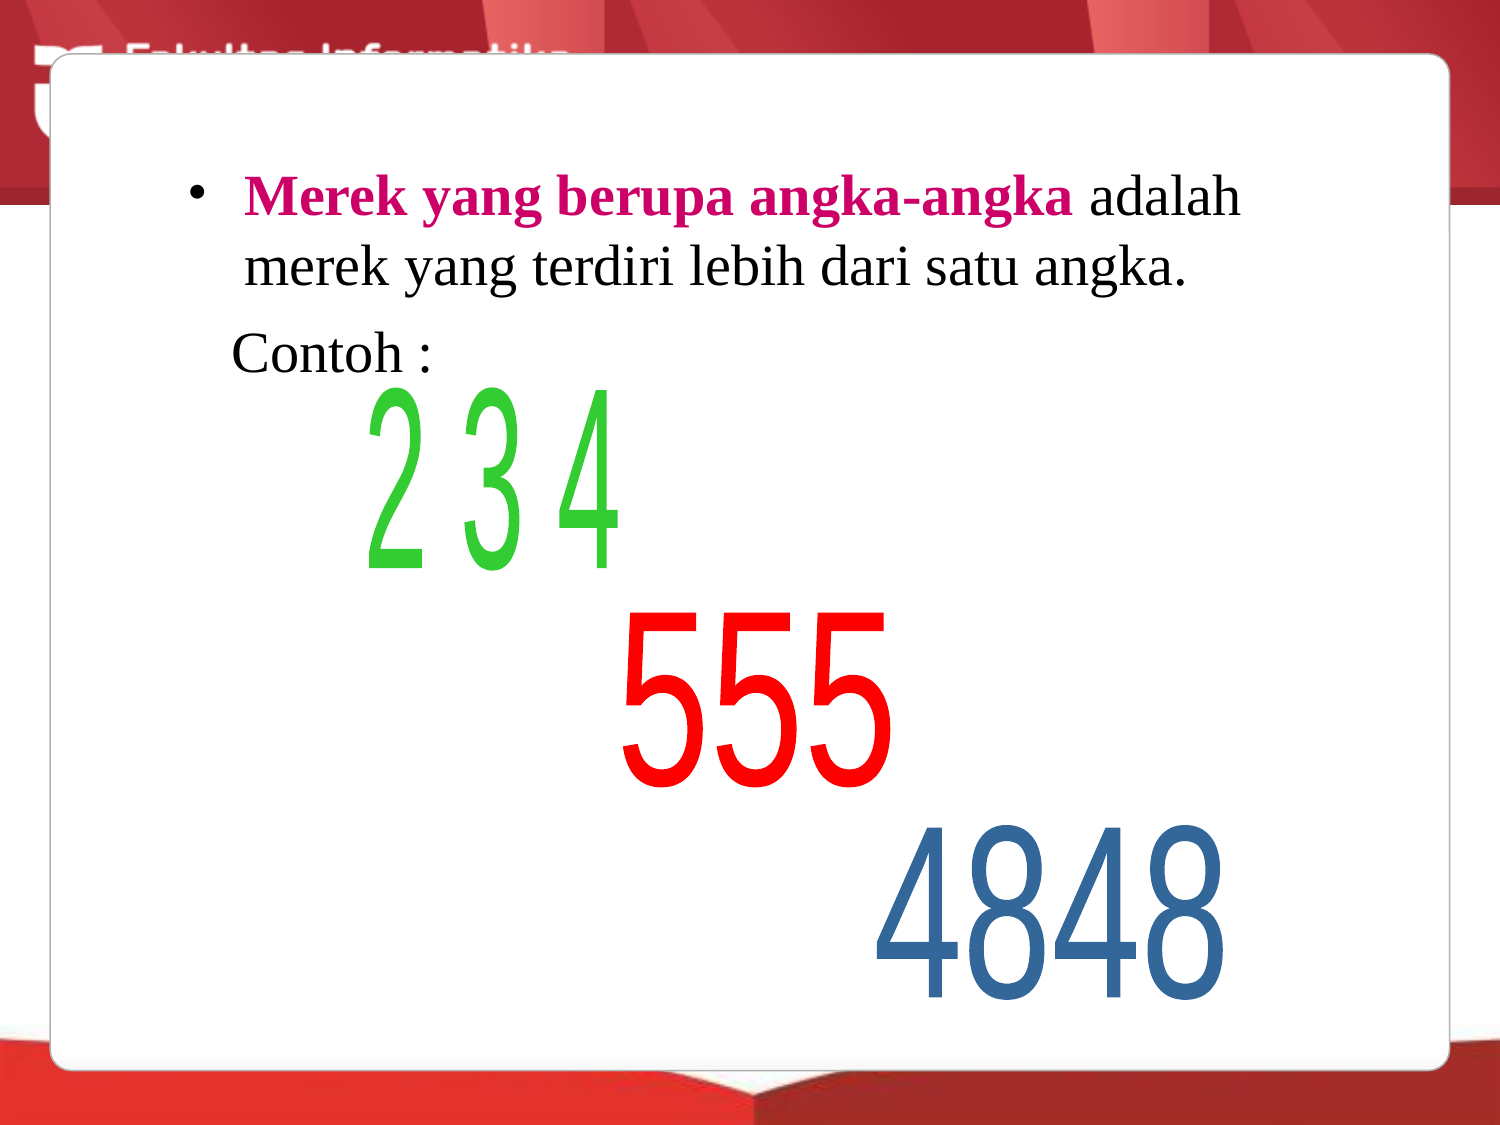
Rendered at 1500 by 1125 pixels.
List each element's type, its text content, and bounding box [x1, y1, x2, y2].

text_box Merek yang berupa angka-angka adalah merek yang terdiri lebih dari satu angka. Contoh : [172, 149, 1350, 438]
picture [0, 1024, 1500, 1125]
picture [0, 0, 1500, 205]
